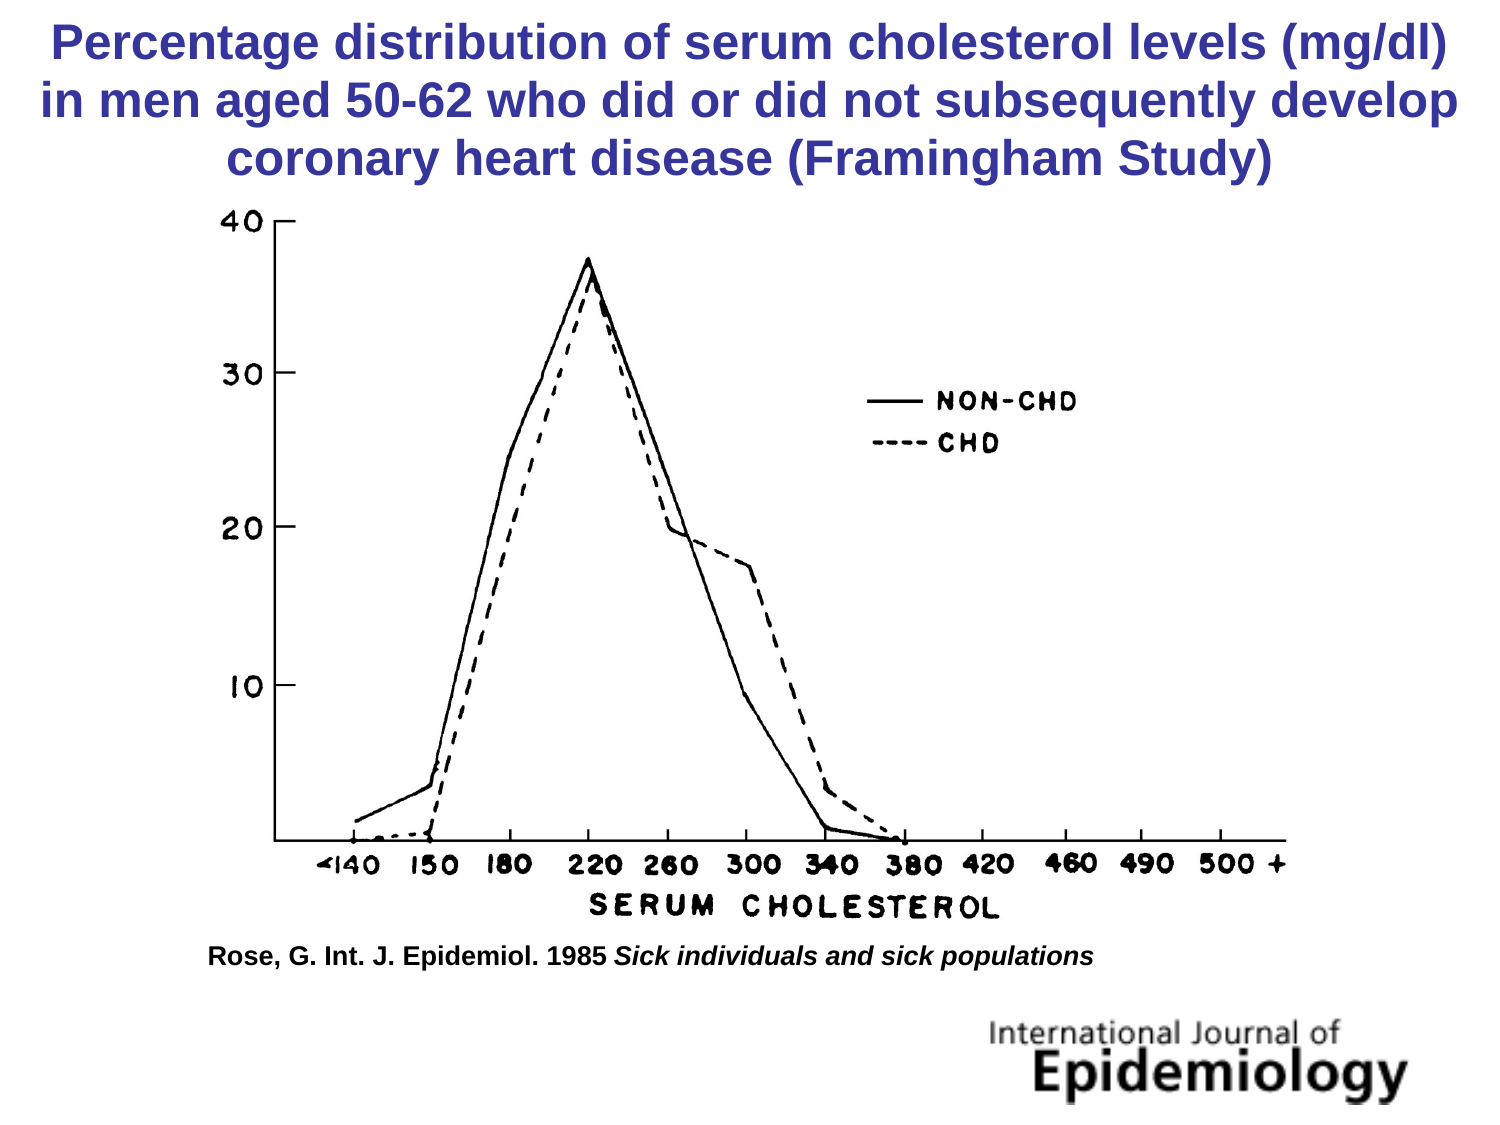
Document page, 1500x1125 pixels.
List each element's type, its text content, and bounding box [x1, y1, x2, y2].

picture [207, 200, 1293, 925]
text_box Percentage distribution of serum cholesterol levels (mg/dl) in men aged 50-62 who did or did not subsequently develop coronary heart disease (Framingham Study) [26, 12, 1474, 188]
picture [988, 1006, 1477, 1105]
text_box Rose, G. Int. J. Epidemiol. 1985 Sick individuals and sick populations [207, 940, 1293, 972]
